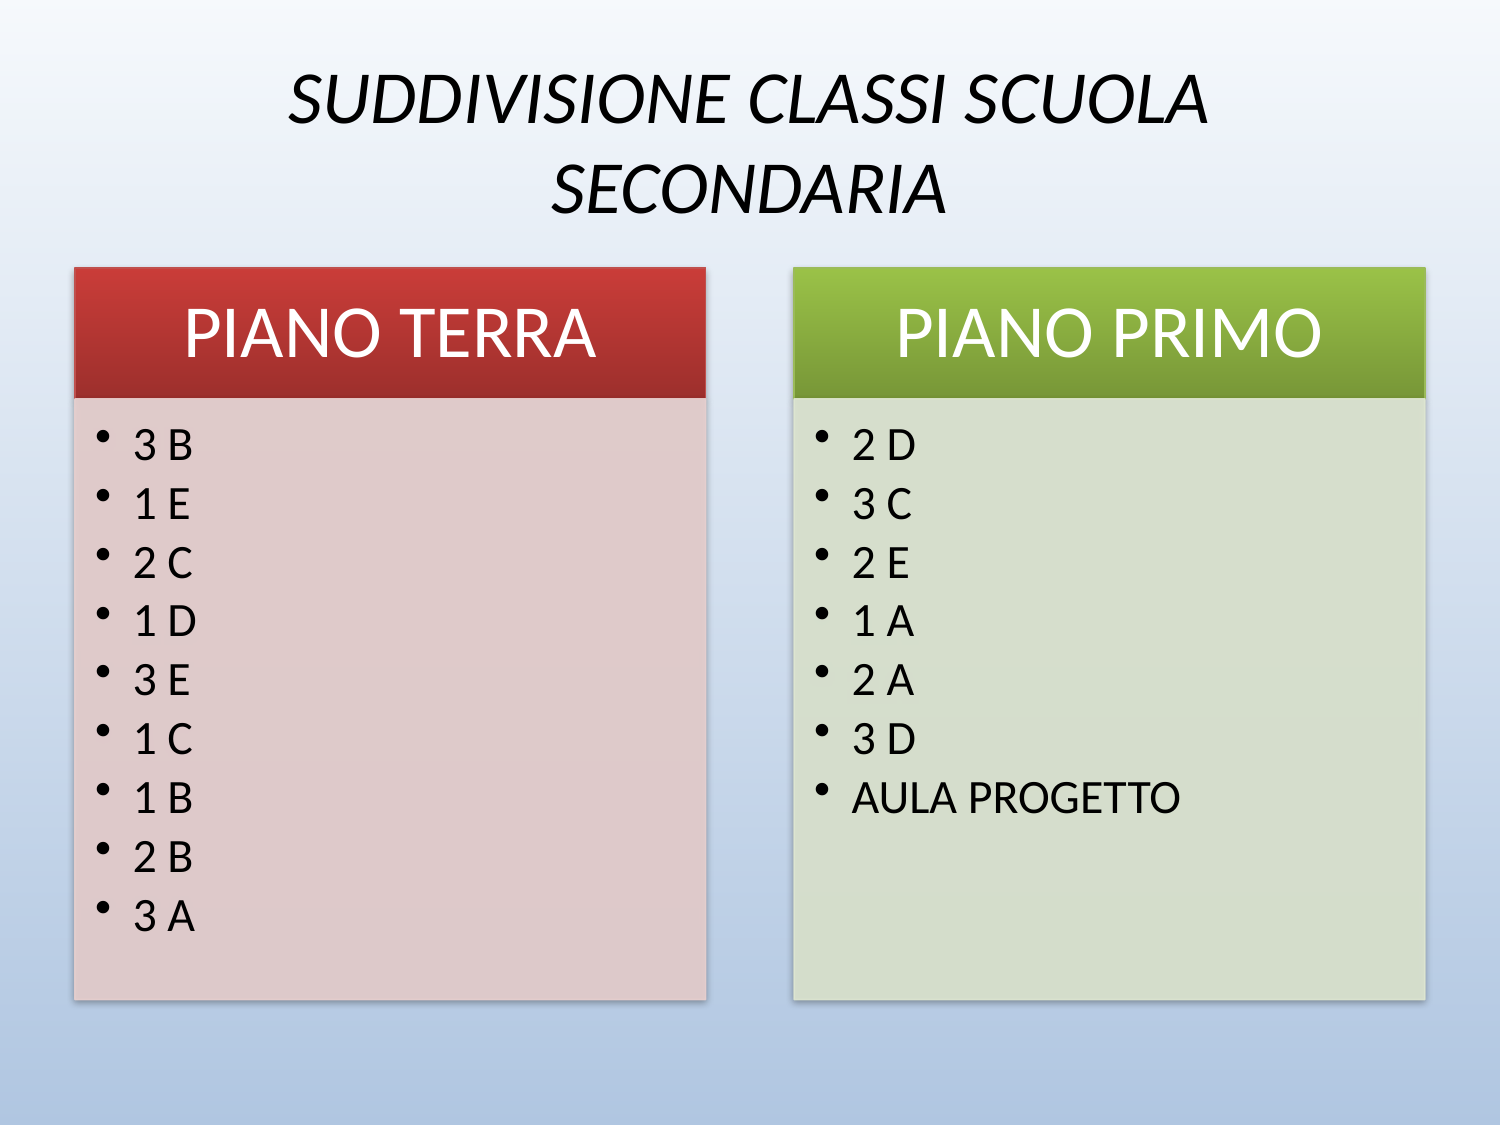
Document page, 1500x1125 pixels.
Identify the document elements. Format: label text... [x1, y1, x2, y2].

title SUDDIVISIONE CLASSI SCUOLA SECONDARIA [75, 45, 1425, 233]
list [74, 262, 1426, 1006]
